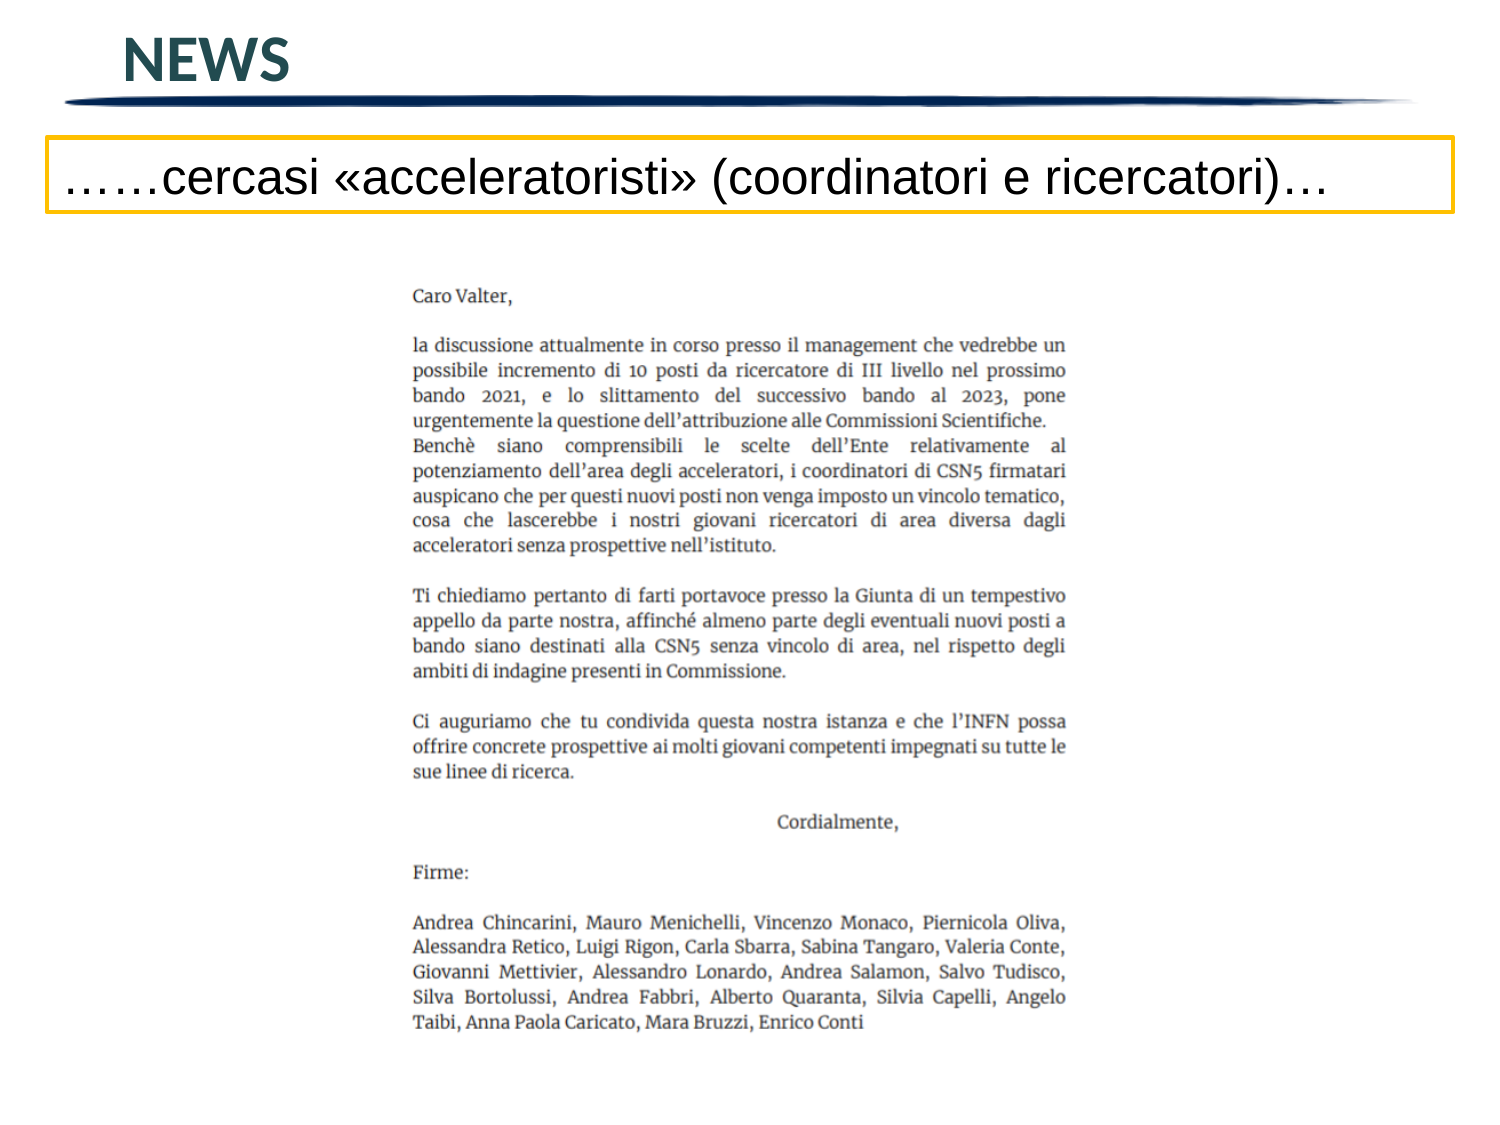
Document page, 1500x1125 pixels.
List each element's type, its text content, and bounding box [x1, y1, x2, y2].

picture [55, 95, 1436, 107]
text_box NEWS [6, 5, 407, 103]
picture [359, 251, 1132, 1039]
text_box ……cercasi «acceleratoristi» (coordinatori e ricercatori)… [46, 137, 1454, 213]
